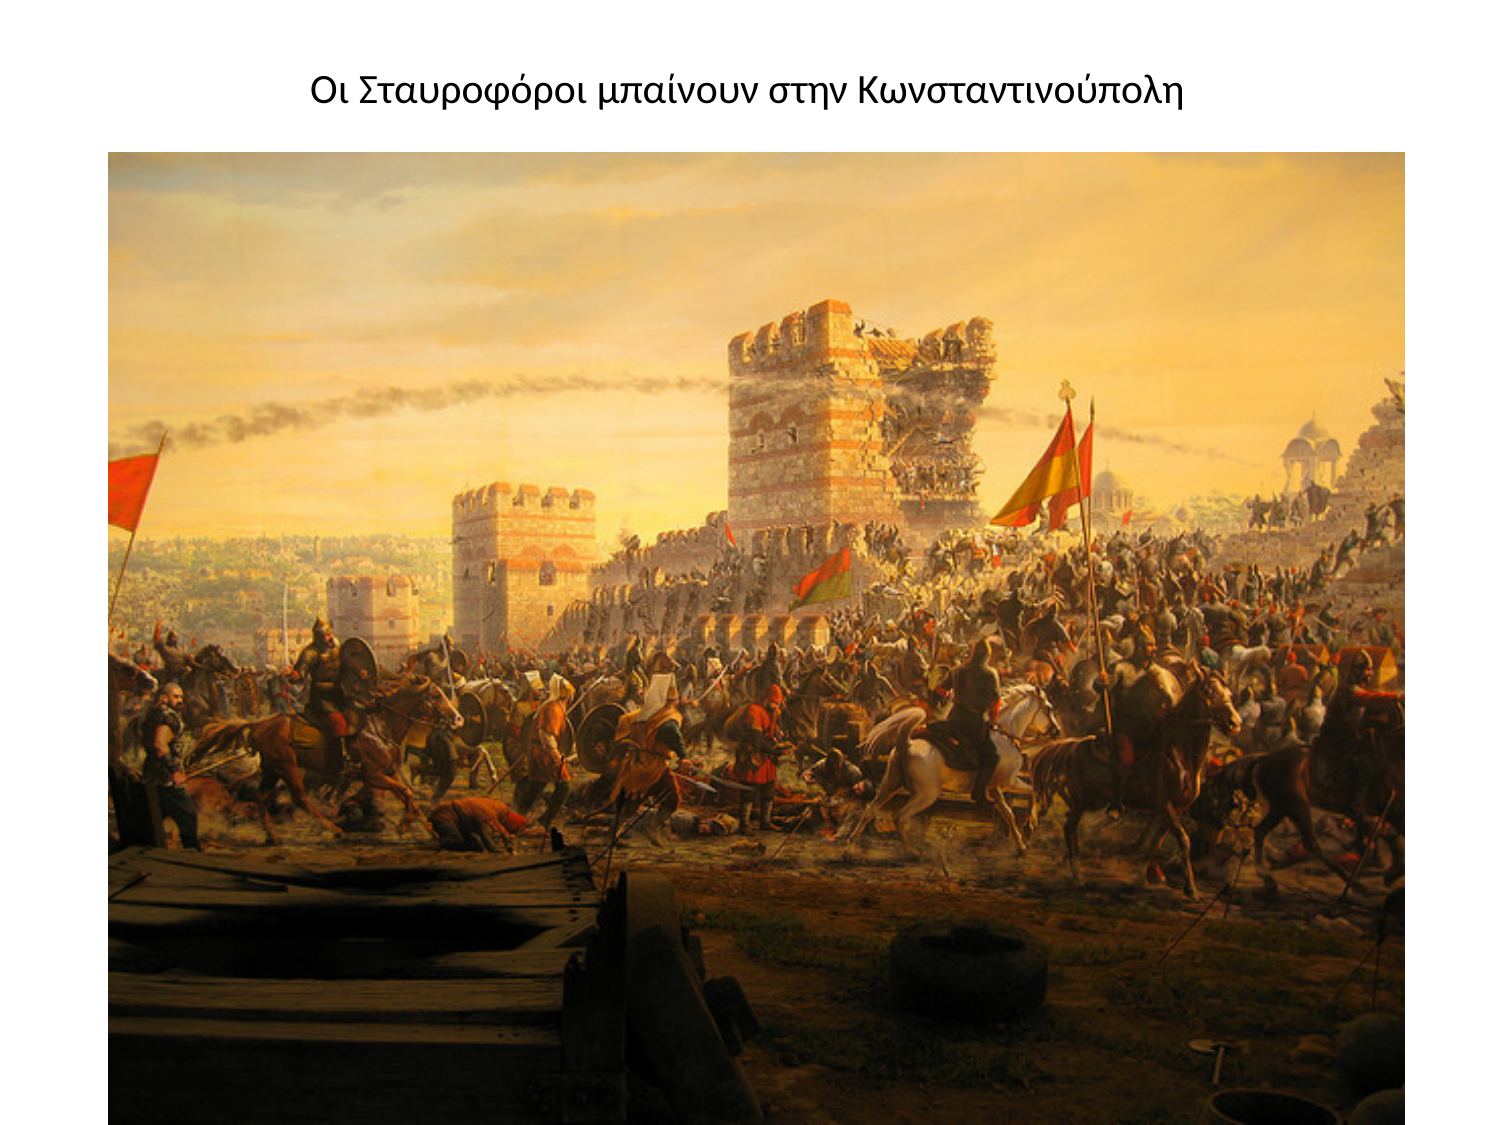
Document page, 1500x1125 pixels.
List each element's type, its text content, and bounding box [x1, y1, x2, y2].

title Οι Σταυροφόροι μπαίνουν στην Κωνσταντινούπολη [70, 45, 1425, 129]
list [107, 152, 1406, 1125]
